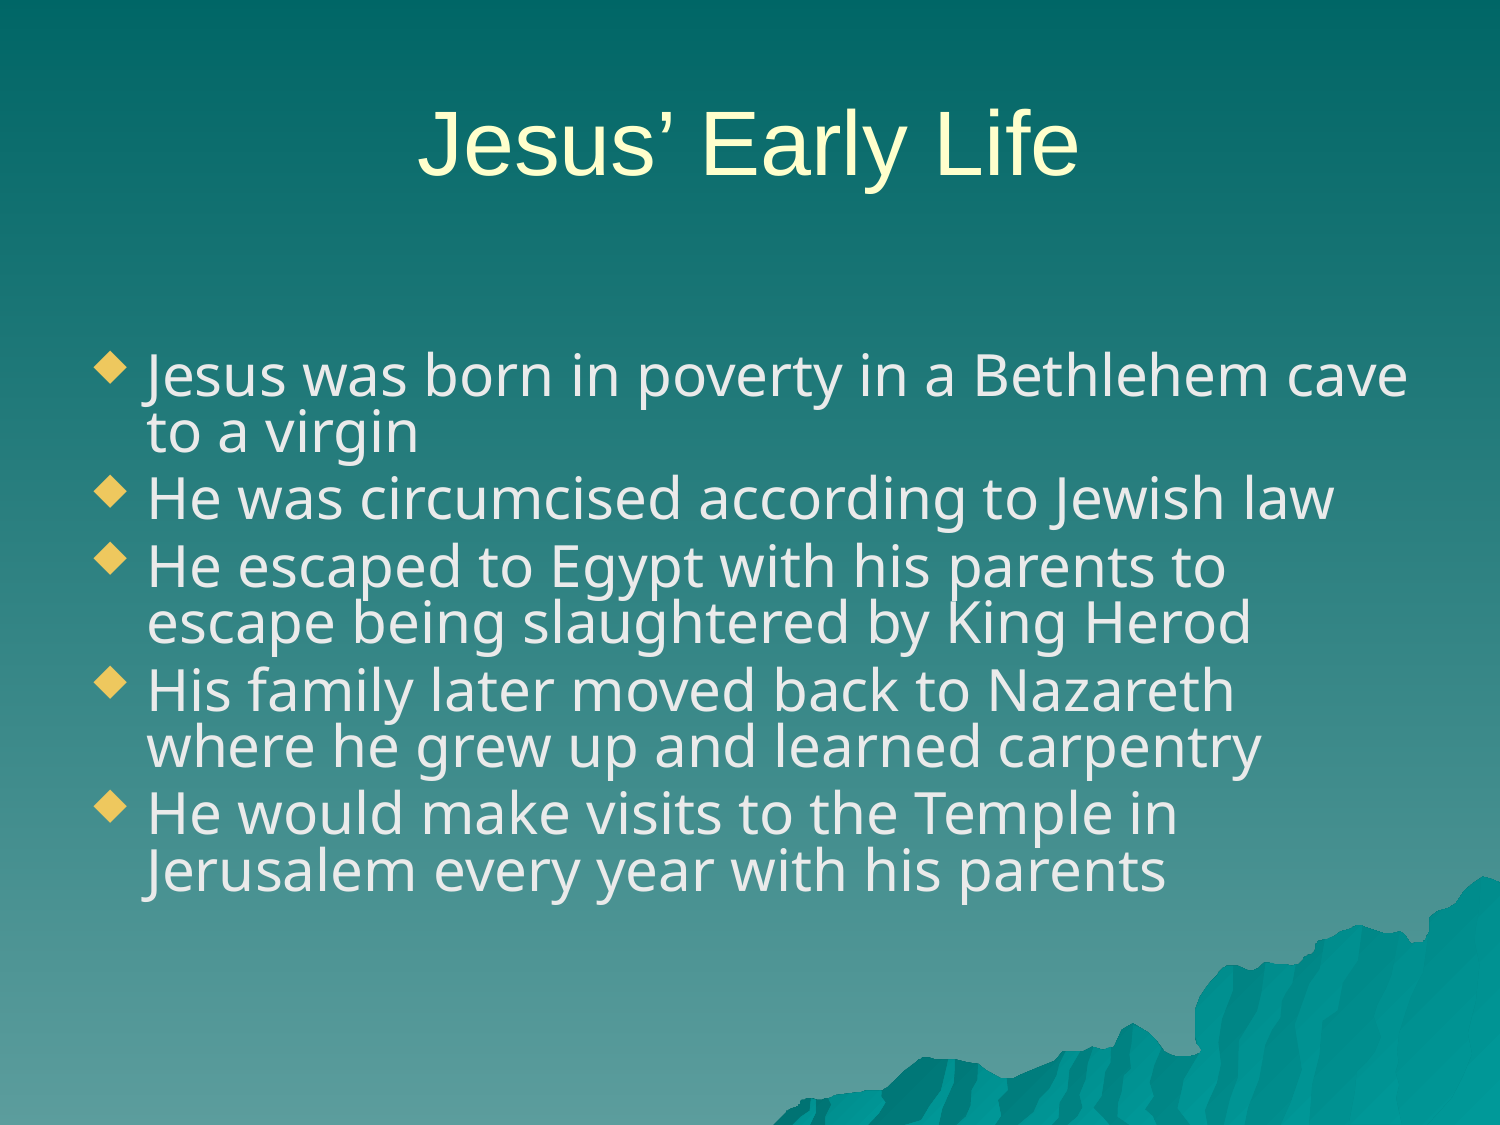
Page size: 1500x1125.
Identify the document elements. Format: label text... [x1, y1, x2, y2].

list Jesus was born in poverty in a Bethlehem cave to a virgin He was circumcised according to Jewish law He escaped to Egypt with his parents to escape being slaughtered by King Herod His family later moved back to Nazareth where he grew up and learned carpentry He would make visits to the Temple in Jerusalem every year with his parents [75, 262, 1425, 1006]
title Jesus’ Early Life [75, 45, 1425, 233]
